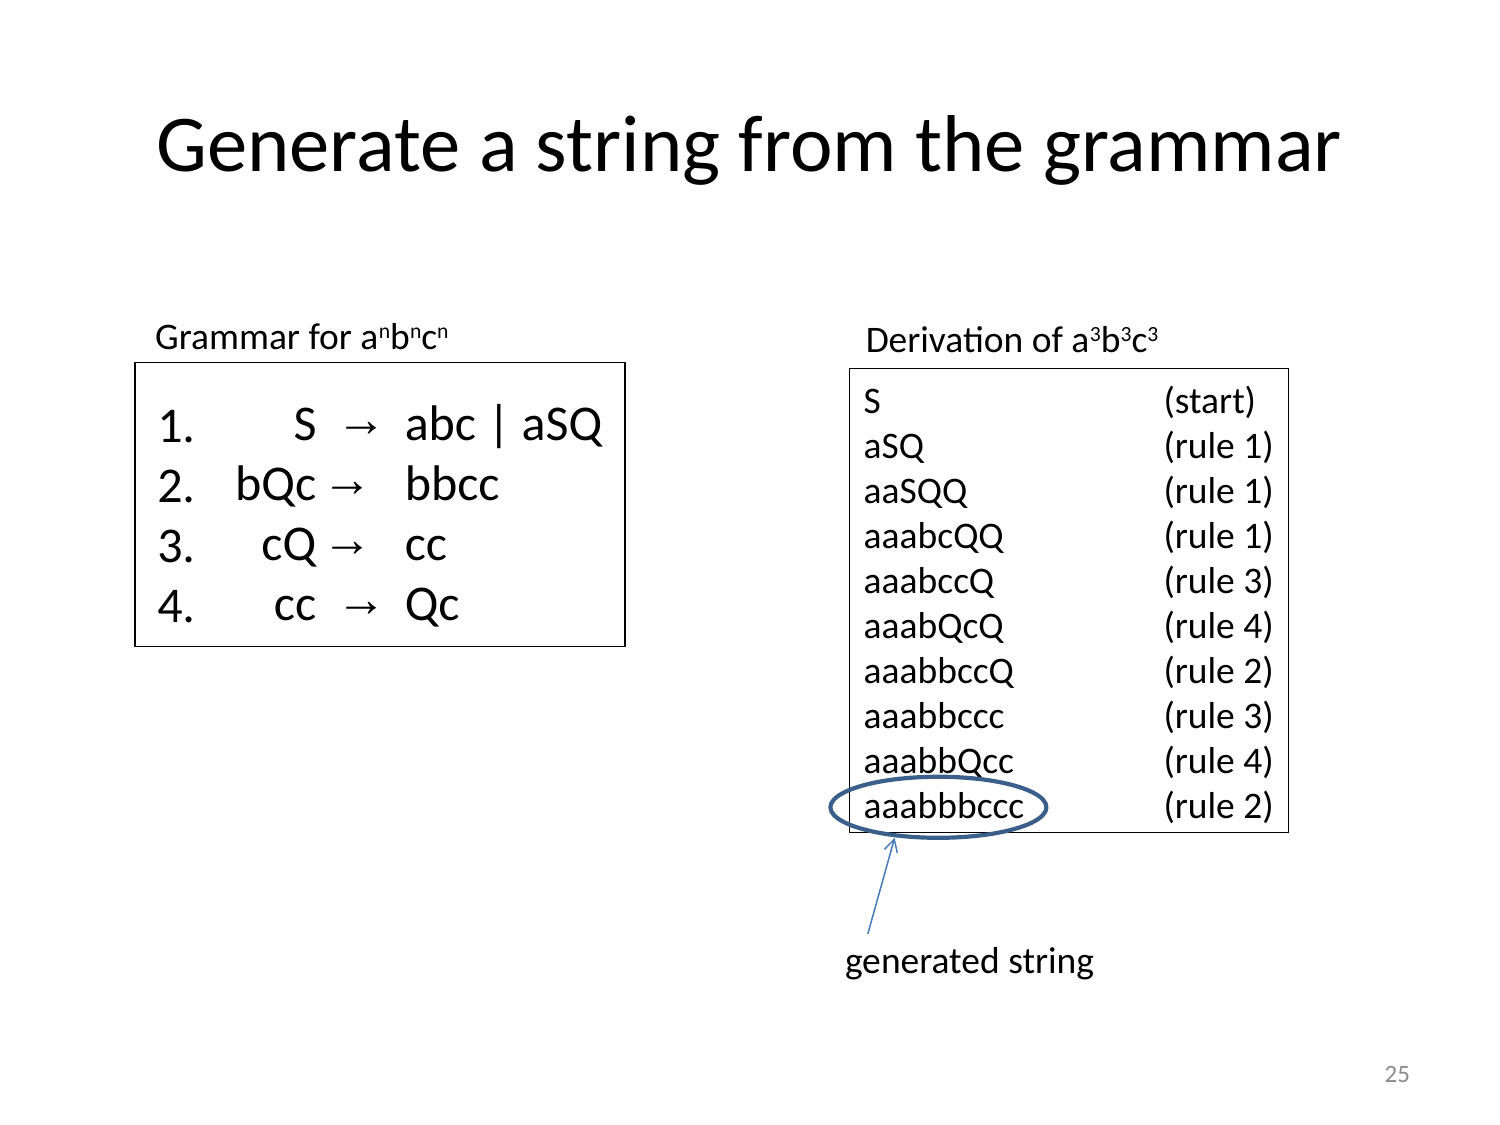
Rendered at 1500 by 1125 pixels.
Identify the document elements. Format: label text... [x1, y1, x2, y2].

slide_number 25 [1074, 1042, 1425, 1103]
text_box Derivation of a3b3c3 [851, 307, 1174, 368]
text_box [867, 837, 895, 935]
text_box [60, 362, 667, 647]
title Generate a string from the grammar [75, 45, 1425, 233]
text_box [828, 774, 1049, 840]
text_box generated string [830, 928, 1116, 989]
text_box S (start) aSQ (rule 1) aaSQQ (rule 1) aaabcQQ (rule 1) aaabccQ (rule 3) aaabQcQ (rule 4) aaabbccQ (rule 2) aaabbccc (rule 3) aaabbQcc (rule 4) aaabbbccc (rule 2) [849, 368, 1289, 833]
text_box Grammar for anbncn [140, 304, 464, 360]
